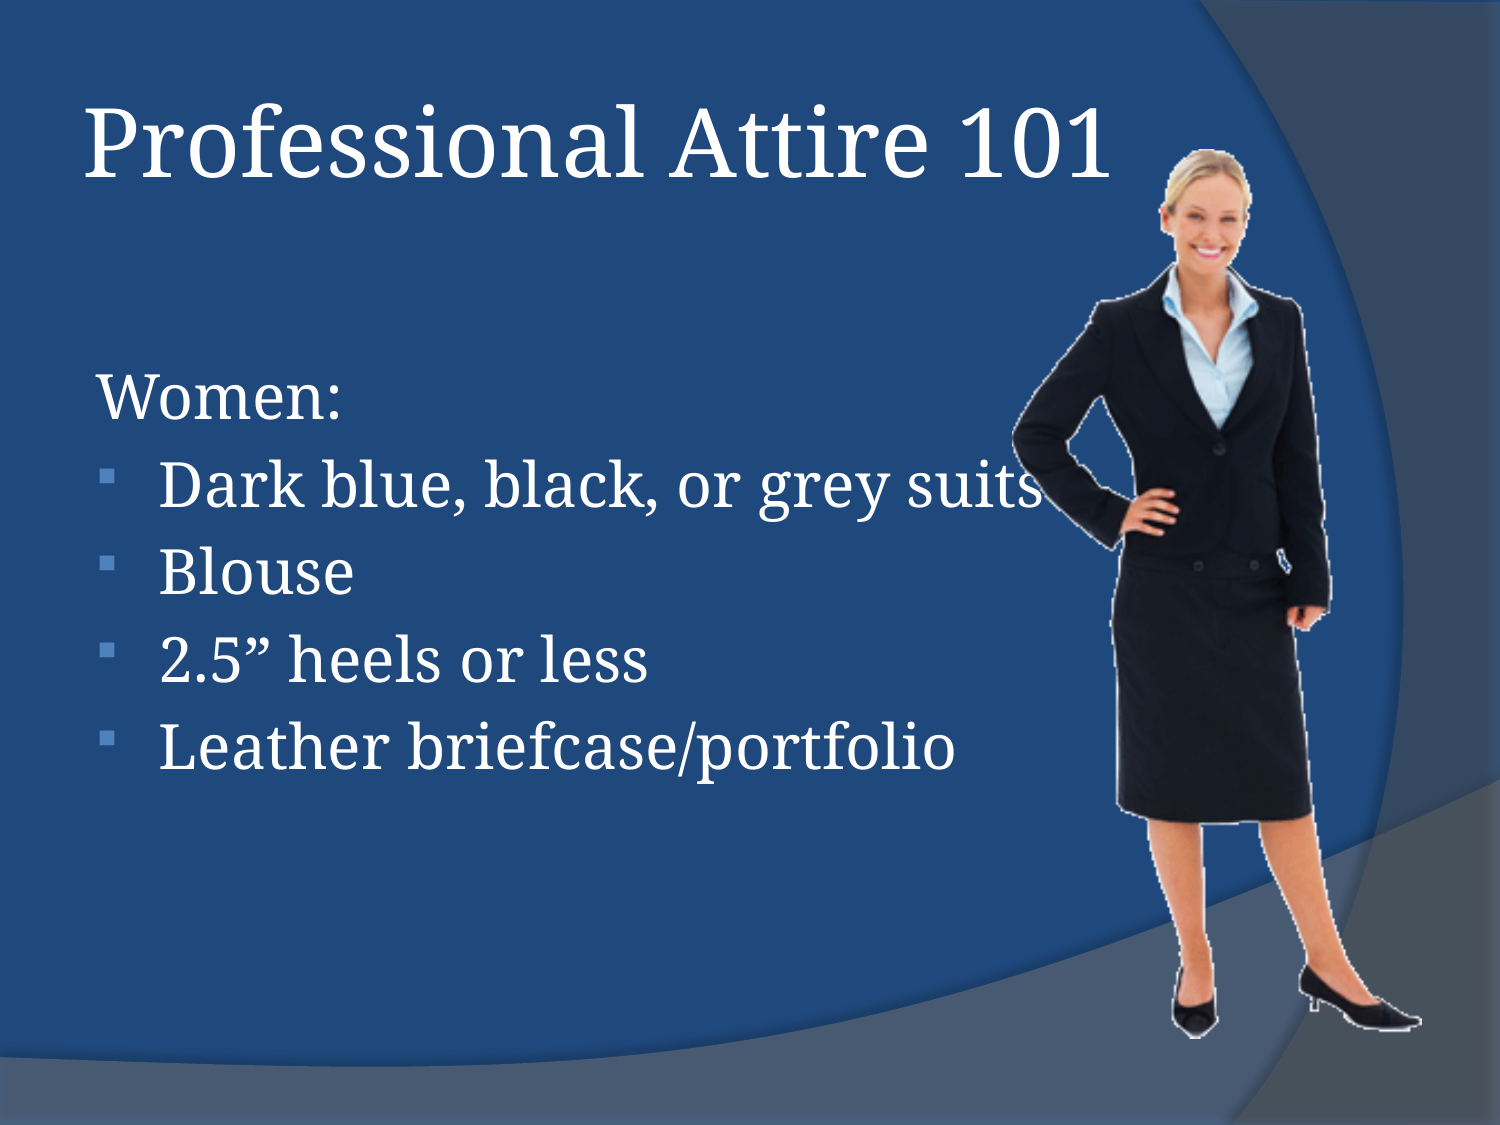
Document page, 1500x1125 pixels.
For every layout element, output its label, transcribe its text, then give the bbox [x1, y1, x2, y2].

picture [1012, 149, 1422, 1039]
list Women: Dark blue, black, or grey suits Blouse 2.5” heels or less Leather briefcase/portfolio [75, 262, 1003, 1005]
title Professional Attire 101 [75, 45, 1300, 233]
